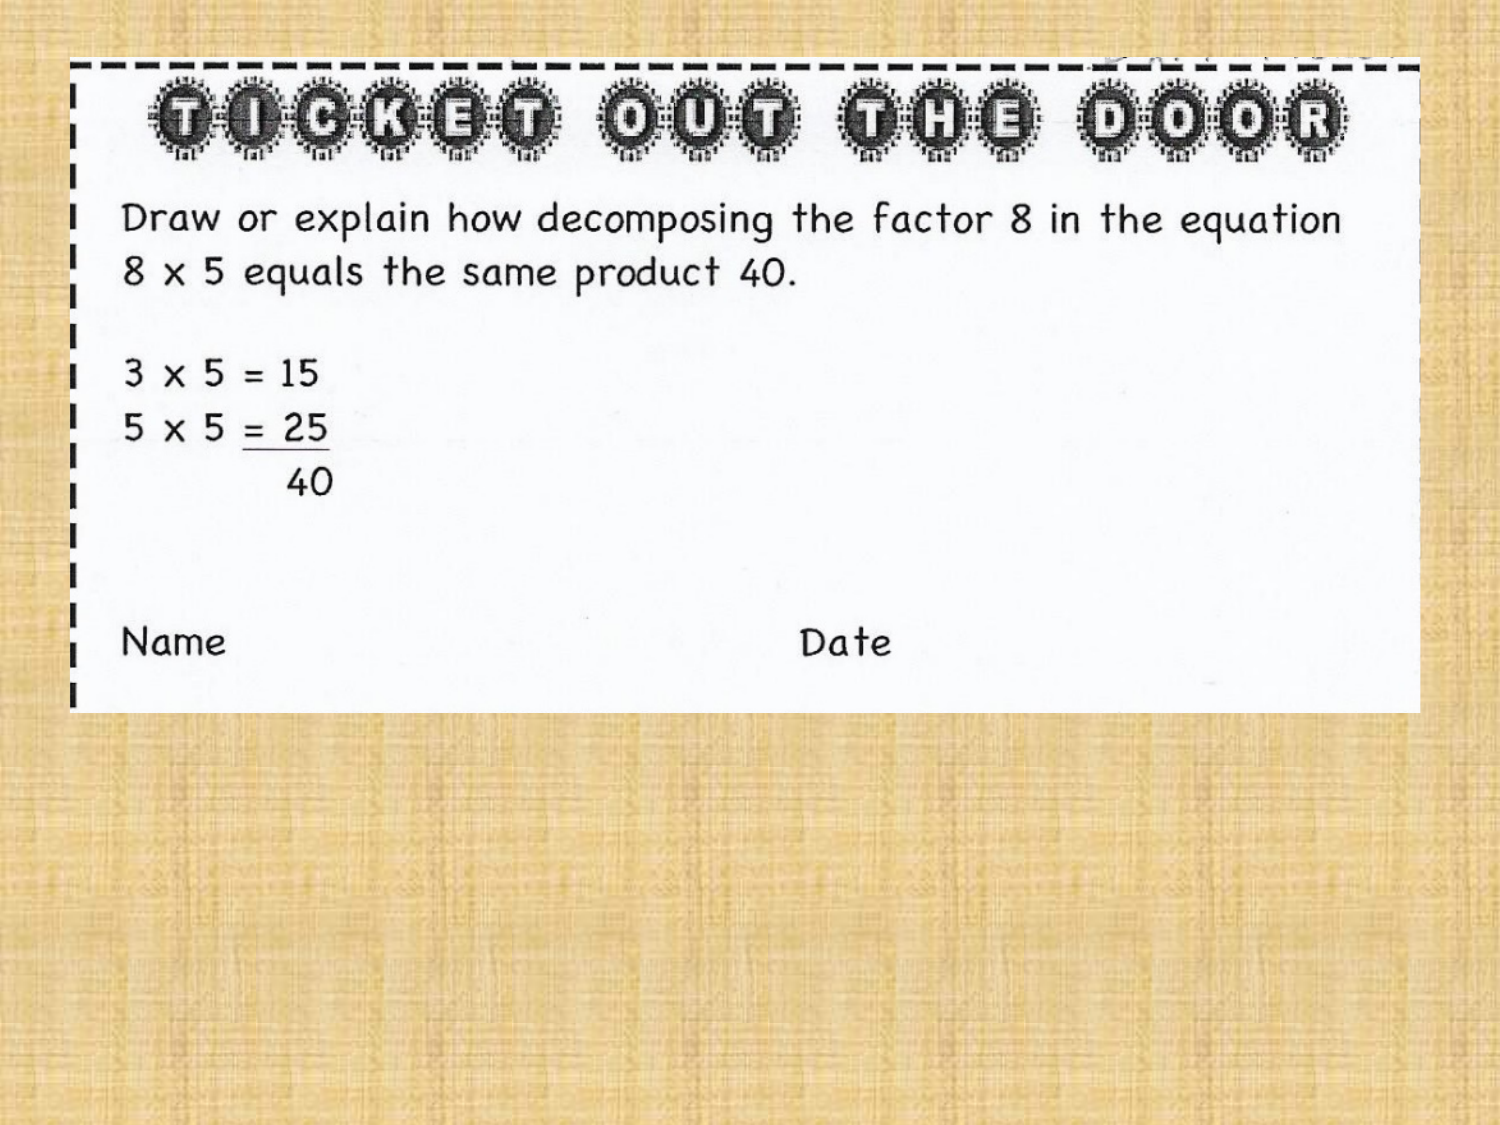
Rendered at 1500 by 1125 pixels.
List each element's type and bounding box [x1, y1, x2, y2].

list [69, 57, 1421, 713]
picture [0, 0, 1500, 1125]
